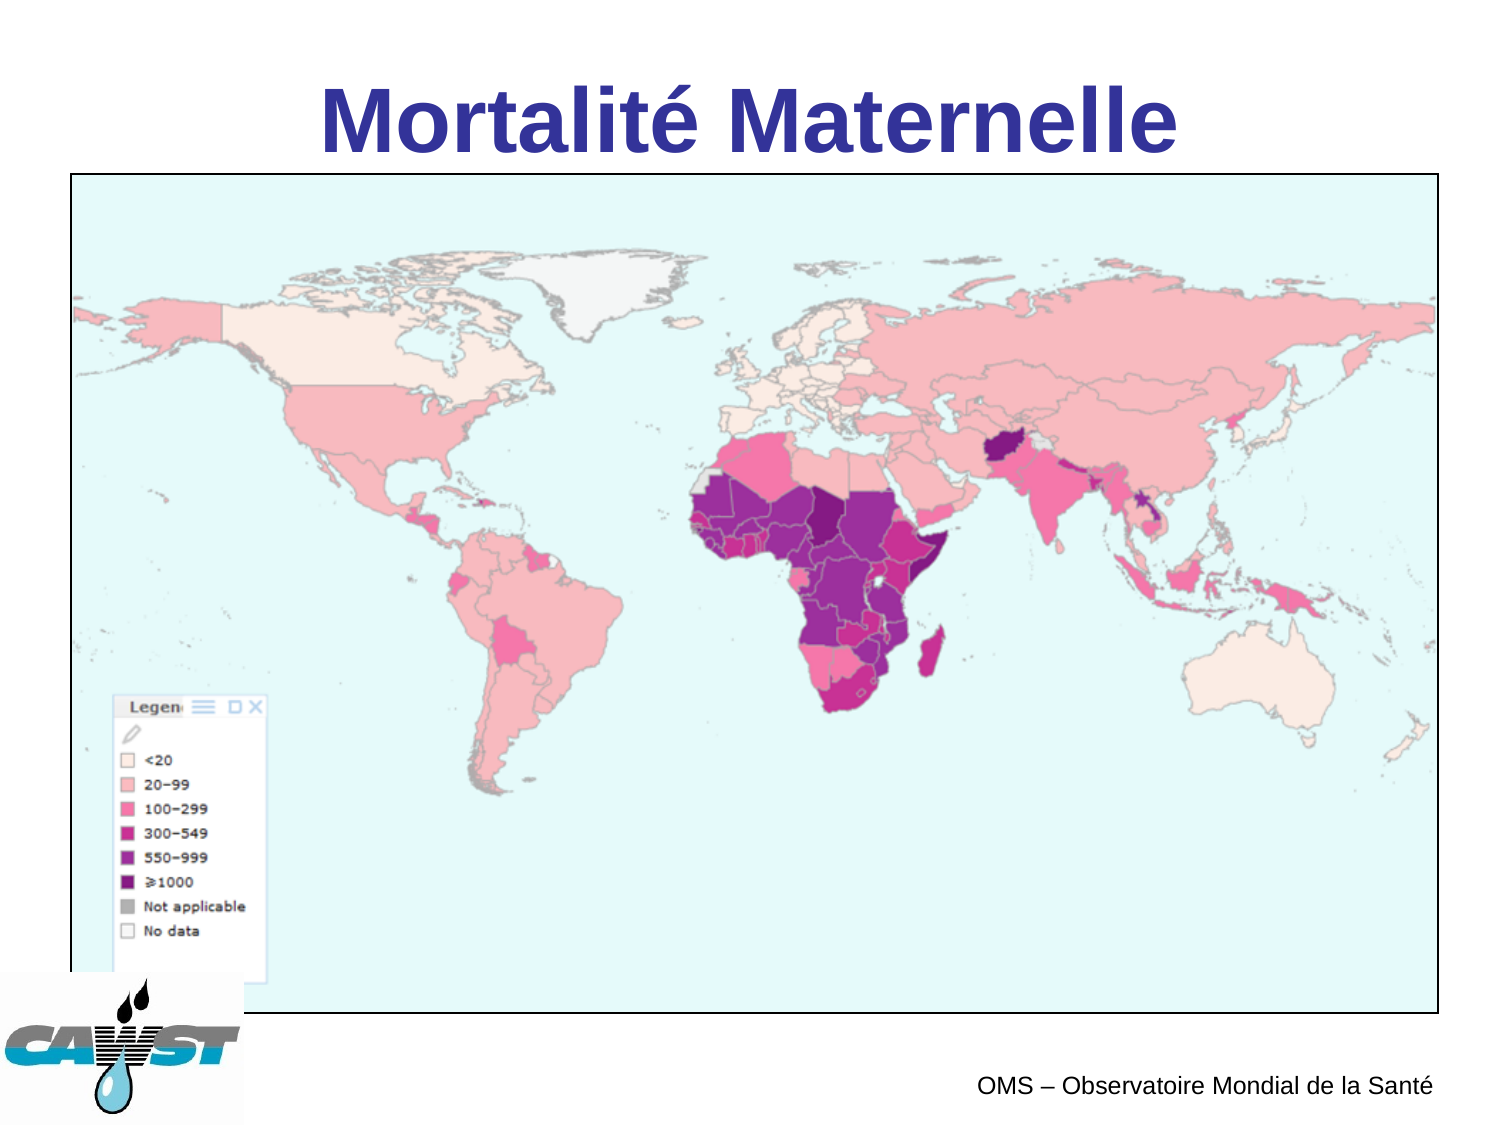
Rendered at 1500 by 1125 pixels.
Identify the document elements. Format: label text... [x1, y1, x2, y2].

title Mortalité Maternelle [75, 45, 1425, 173]
picture [0, 174, 1438, 1125]
text_box OMS – Observatoire Mondial de la Santé [962, 1062, 1500, 1108]
